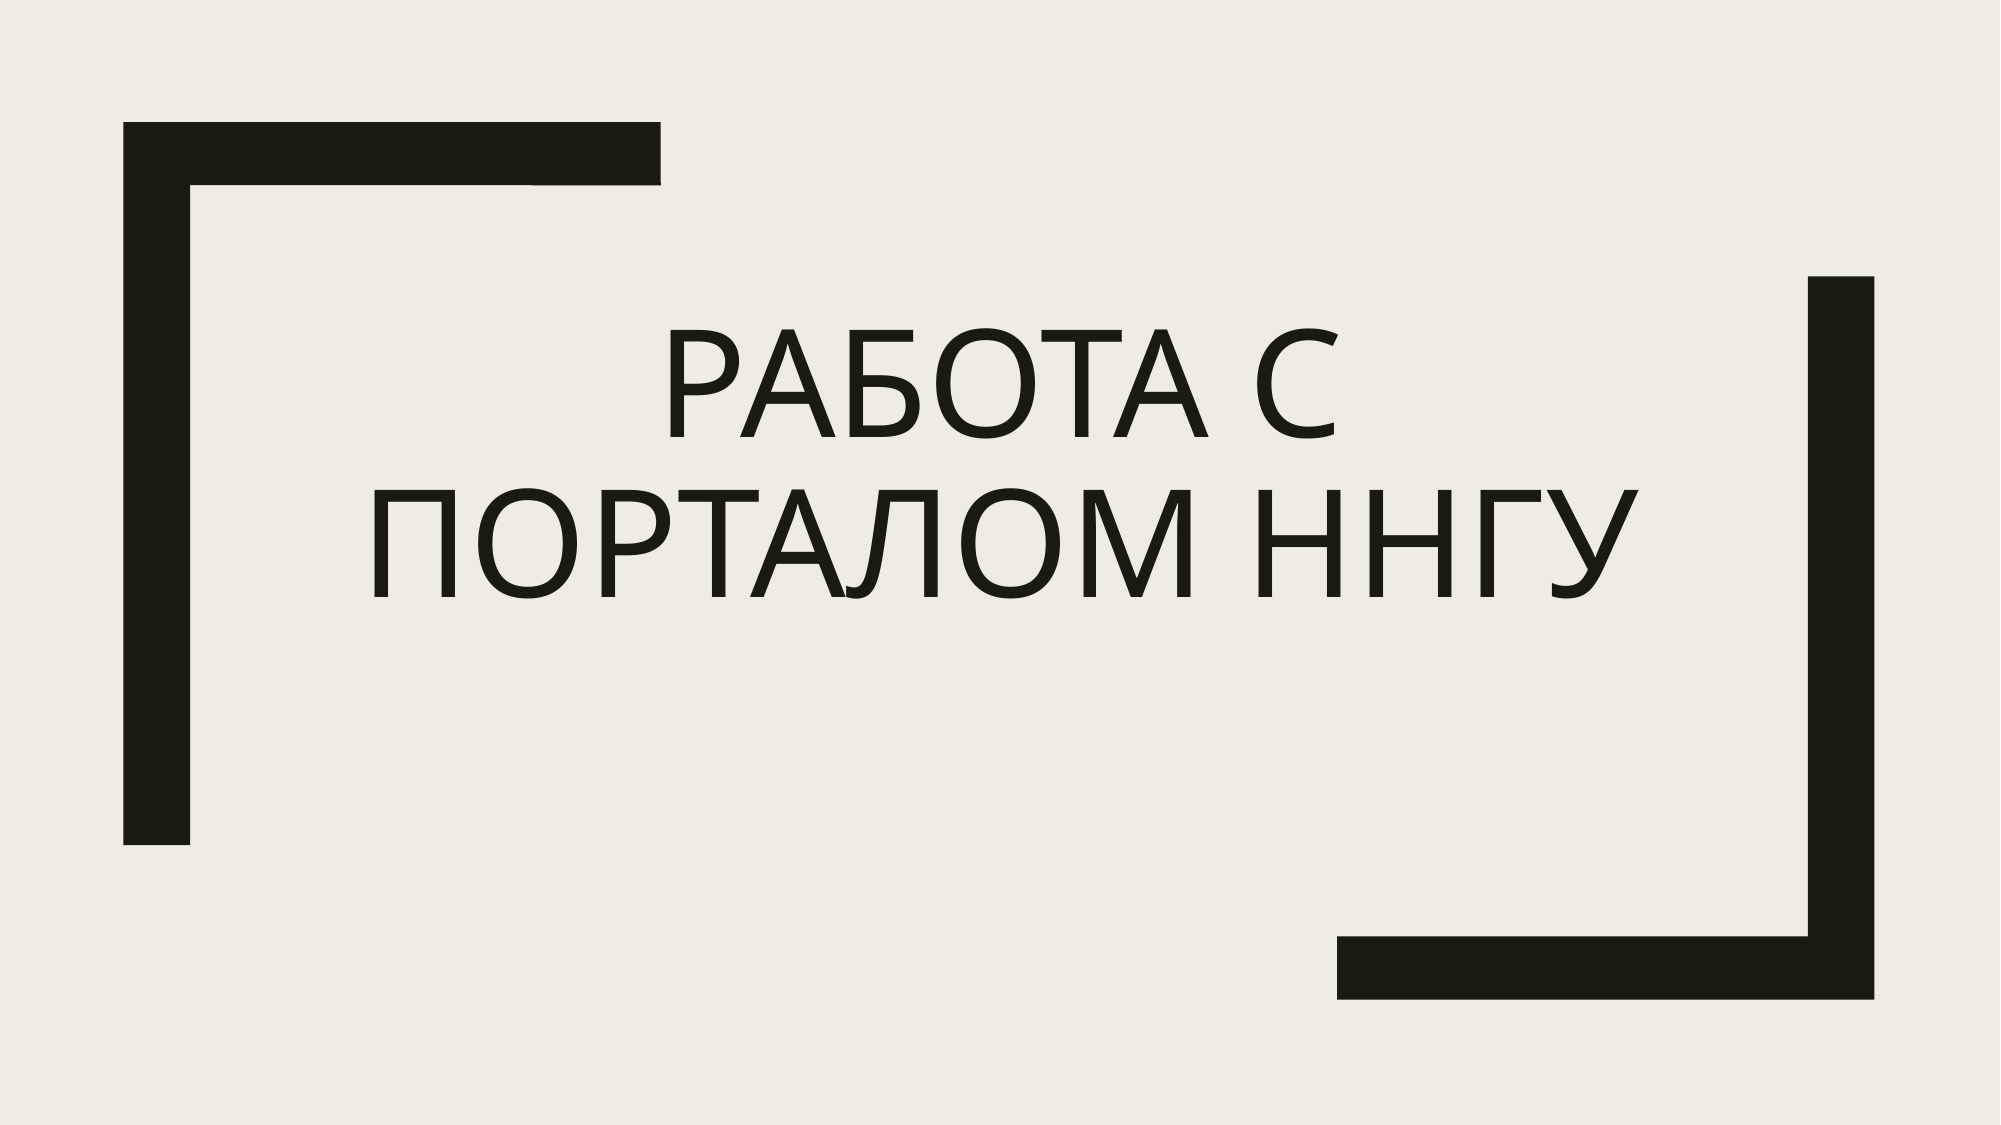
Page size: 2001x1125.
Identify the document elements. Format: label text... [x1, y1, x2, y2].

title Работа с порталом ННГУ [314, 293, 1686, 638]
